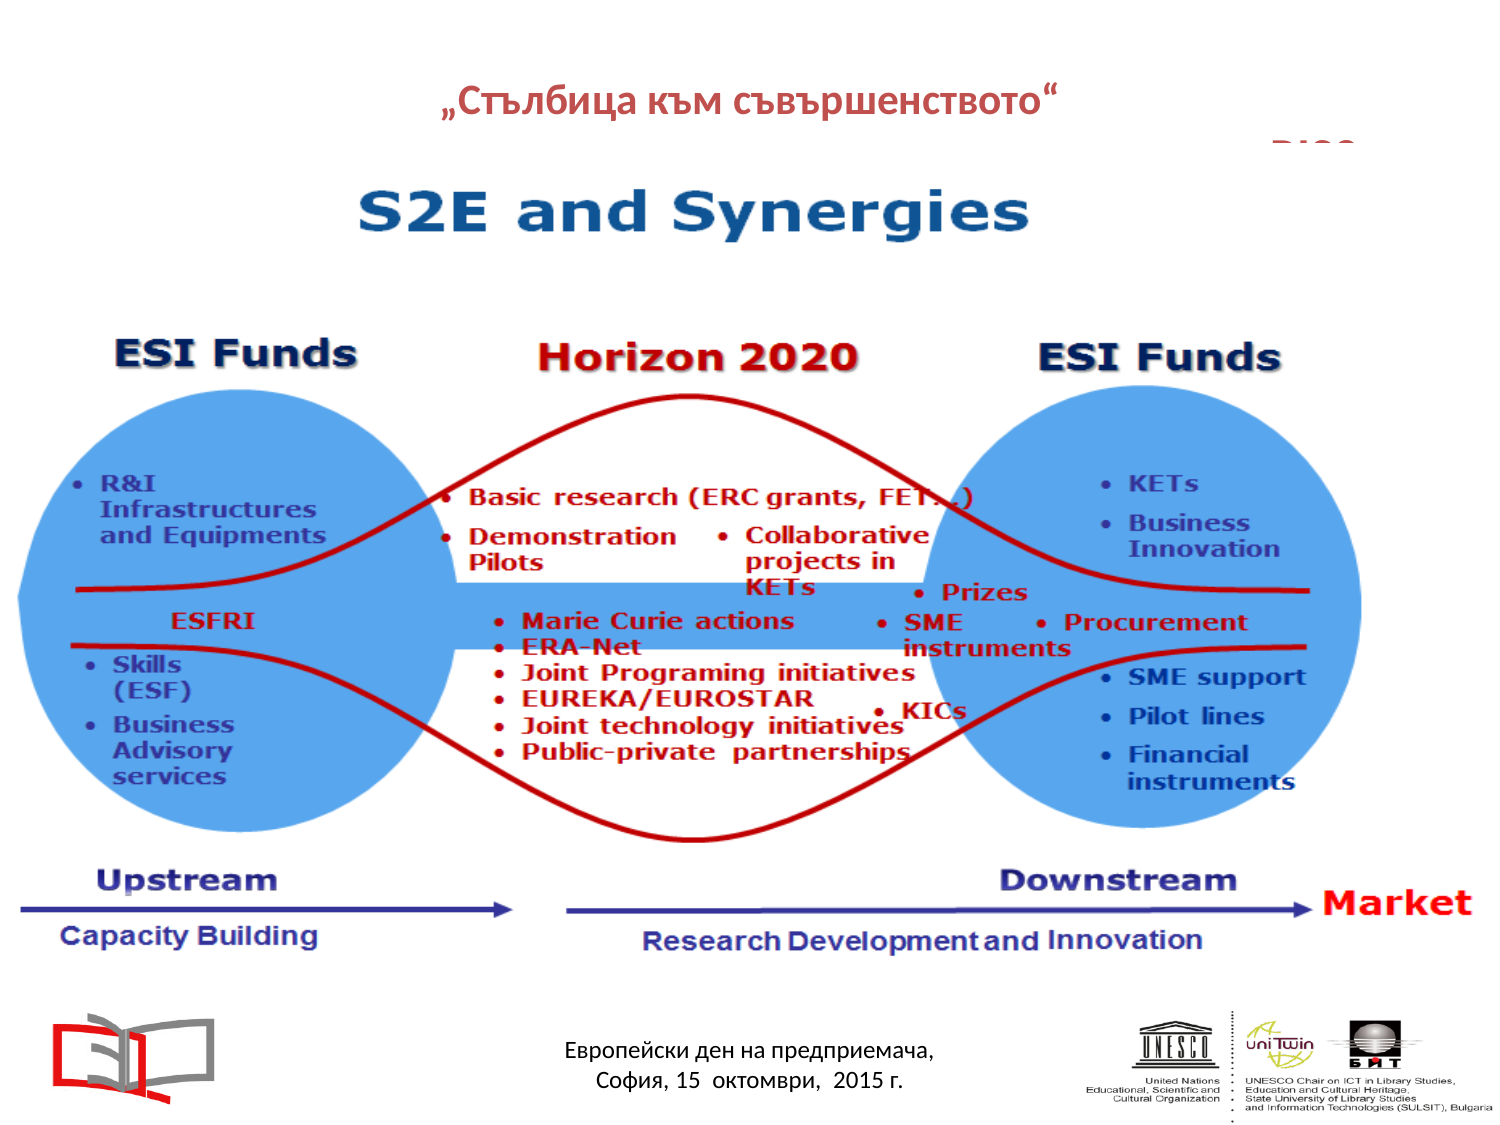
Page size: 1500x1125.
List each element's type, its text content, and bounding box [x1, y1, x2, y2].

picture [0, 143, 1500, 971]
footer Европейски ден на предприемача, София, 15 октомври, 2015 г. [512, 1024, 988, 1103]
title „Стълбица към съвършенството“ СИНЕРГИЯ НА ВСИЧКИ ПУБЛИЧНИ СРЕДСТВА контекста на RIS3 [75, 45, 1425, 141]
picture [49, 1011, 217, 1107]
picture [1080, 1007, 1500, 1125]
